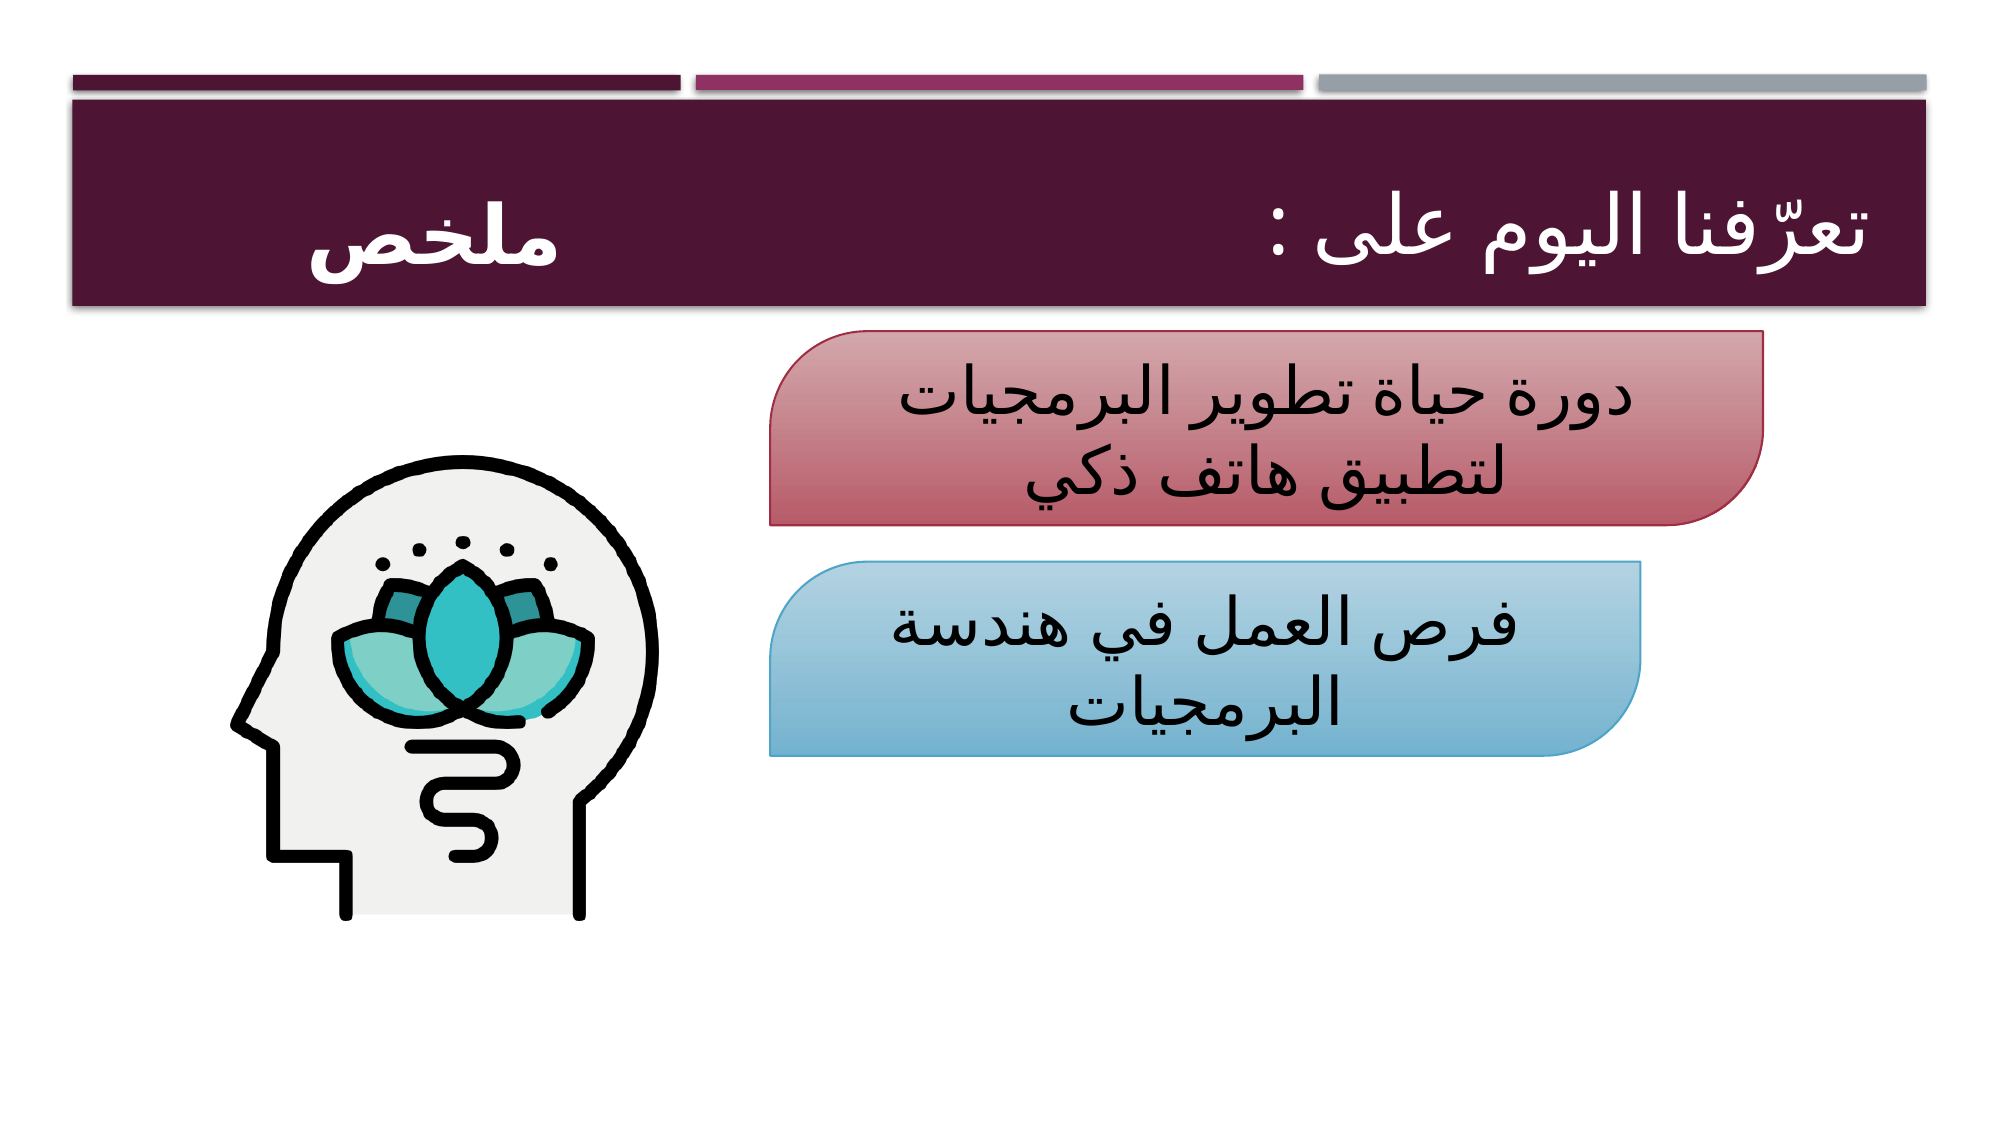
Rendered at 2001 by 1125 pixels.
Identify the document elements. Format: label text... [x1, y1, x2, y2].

text_box تعرّفنا اليوم على : [662, 113, 1886, 279]
picture [210, 454, 678, 921]
text_box فرص العمل في هندسة البرمجيات [769, 560, 1642, 757]
title ملخص الدرس [193, 125, 677, 438]
text_box دورة حياة تطوير البرمجيات لتطبيق هاتف ذكي [769, 330, 1765, 527]
